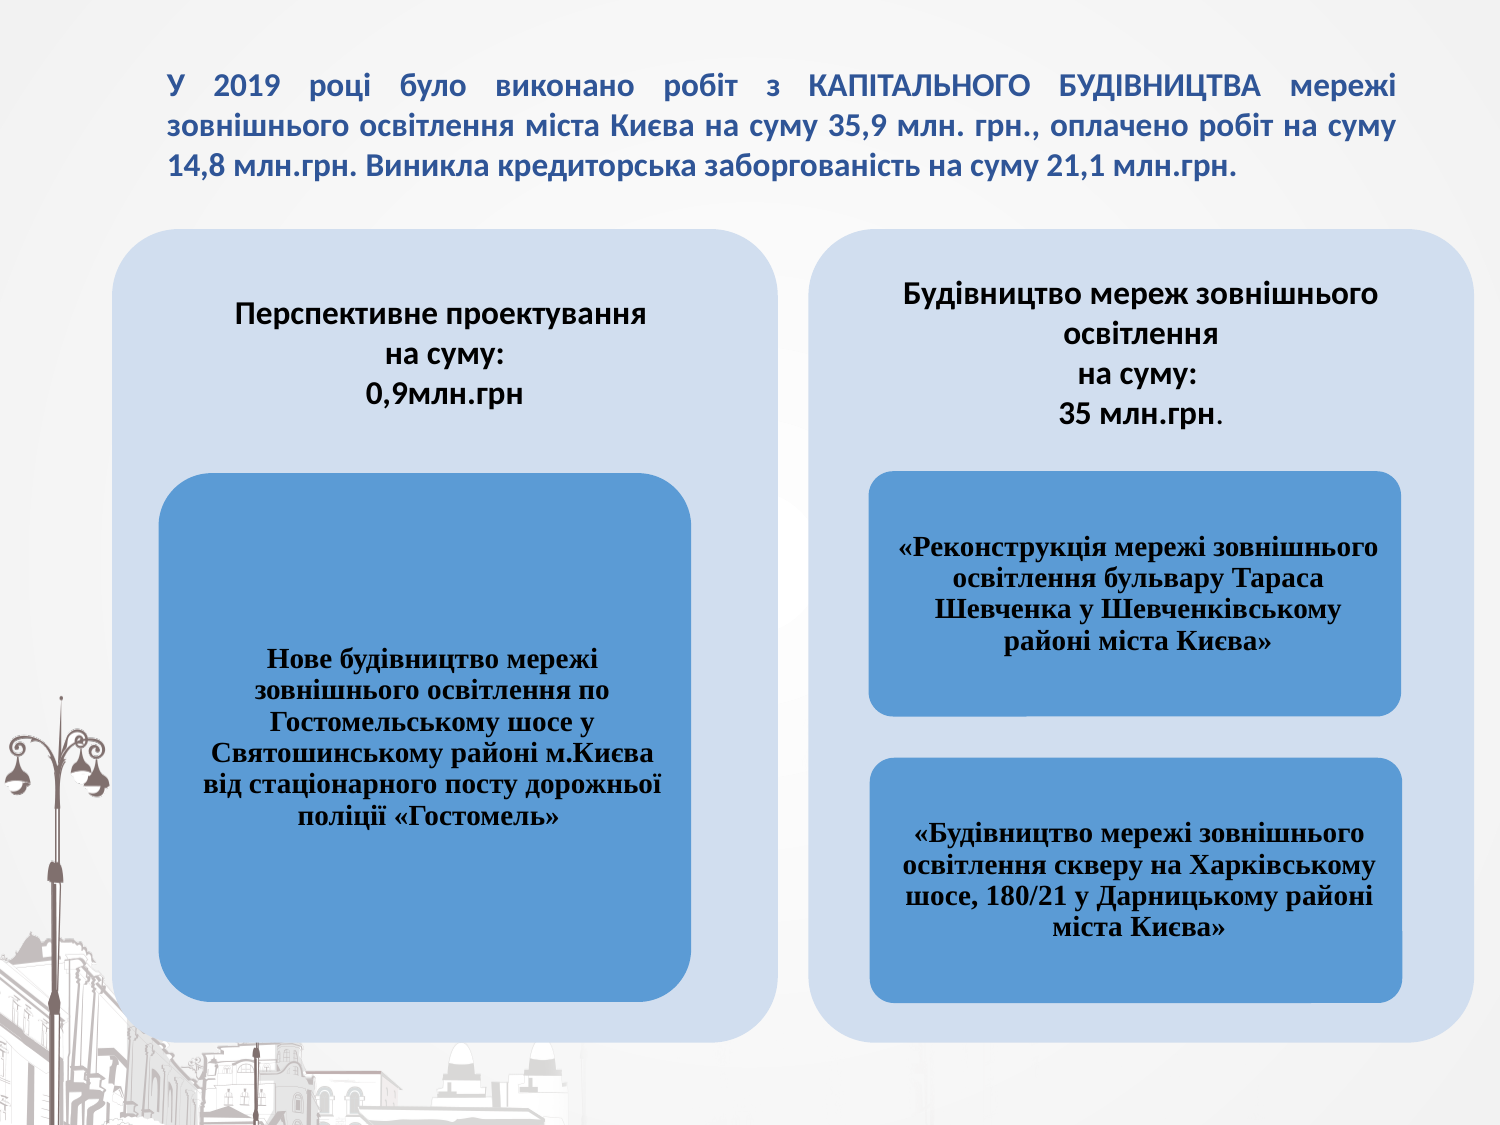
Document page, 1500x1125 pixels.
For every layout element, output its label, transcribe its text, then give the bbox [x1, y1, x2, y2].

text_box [91, 229, 1474, 1043]
picture [0, 0, 1500, 1125]
text_box У 2019 році було виконано робіт з КАПІТАЛЬНОГО БУДІВНИЦТВА мережі зовнішнього освітлення міста Києва на суму 35,9 млн. грн., оплачено робіт на суму 14,8 млн.грн. Виникла кредиторська заборгованість на суму 21,1 млн.грн. [152, 56, 1414, 191]
